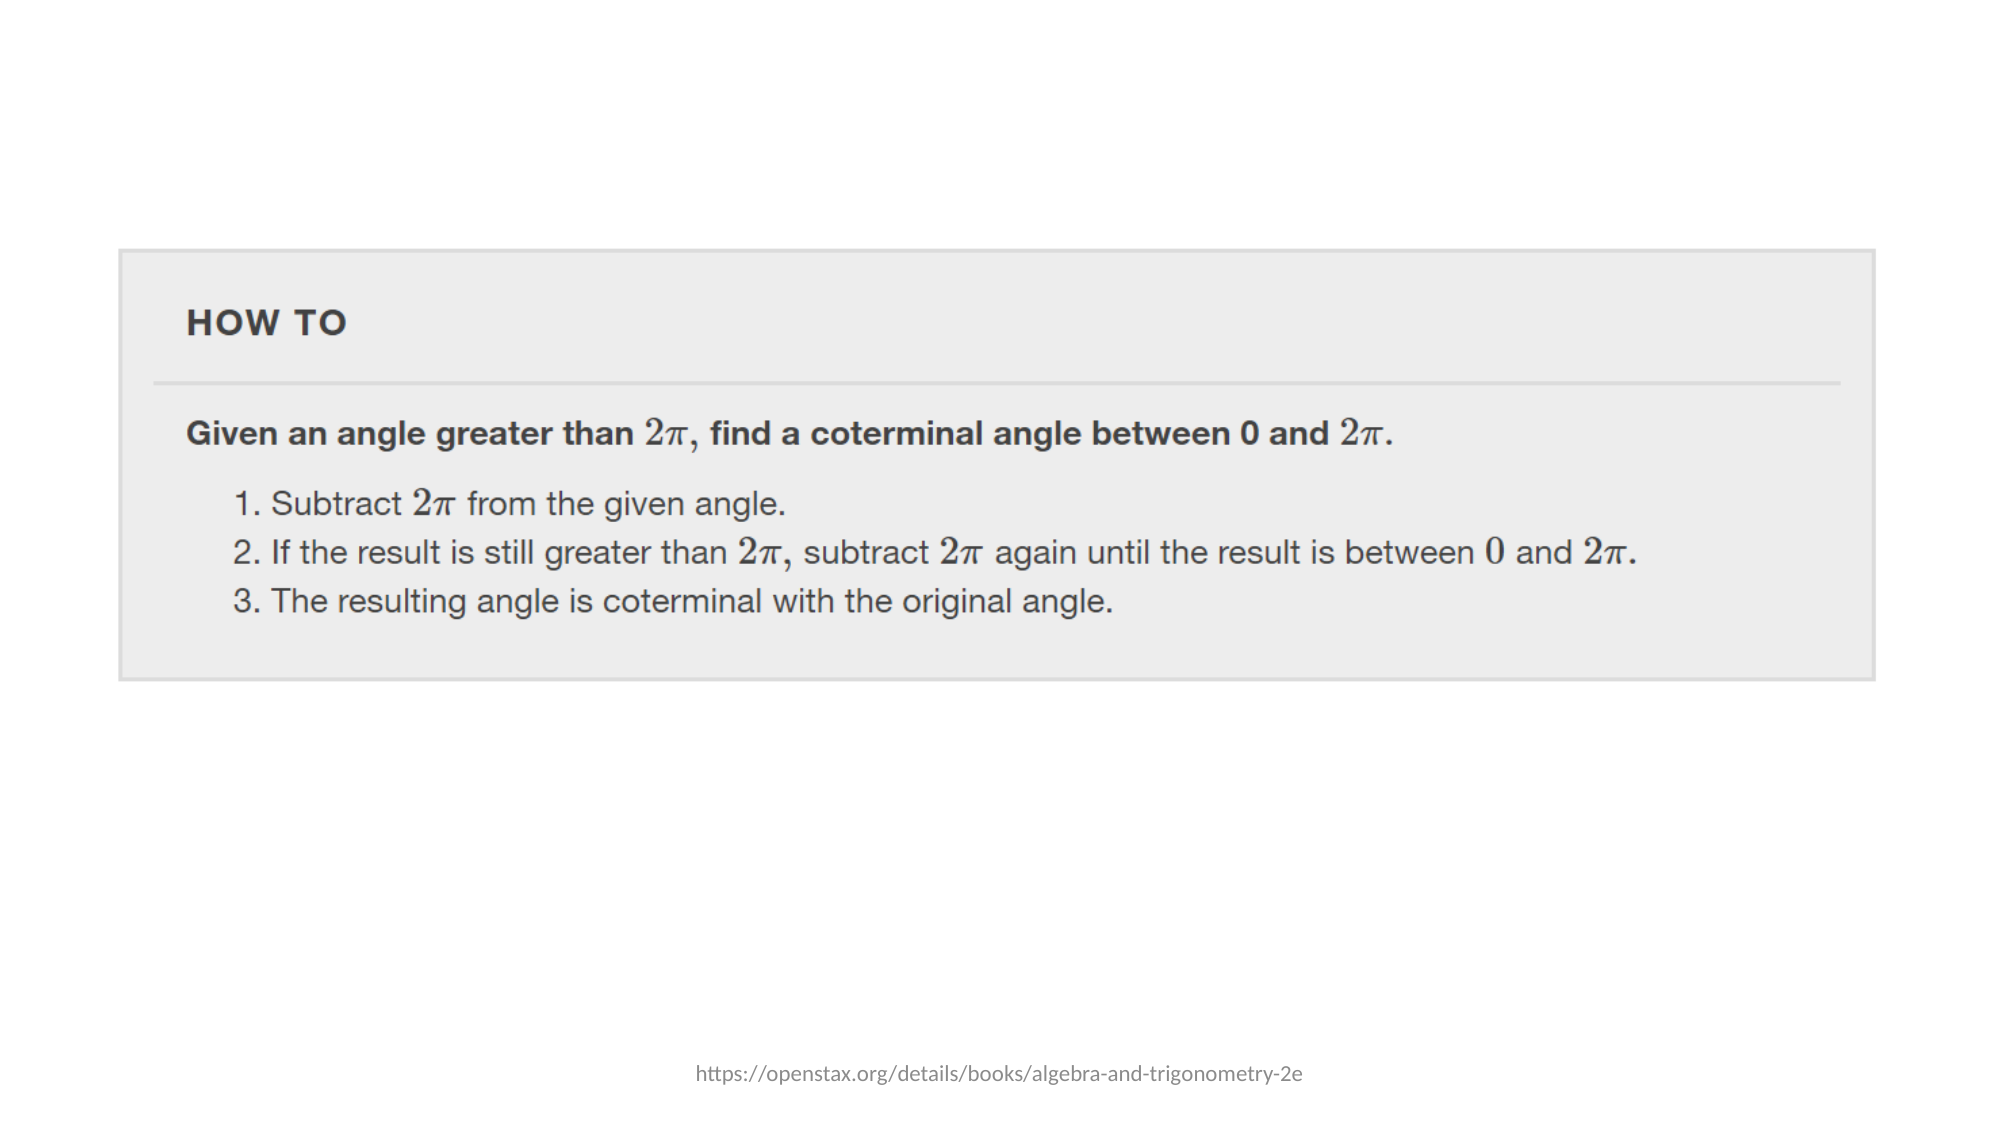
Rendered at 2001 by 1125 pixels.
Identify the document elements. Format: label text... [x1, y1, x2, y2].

footer https://openstax.org/details/books/algebra-and-trigonometry-2e [662, 1042, 1338, 1103]
picture [105, 234, 1895, 691]
